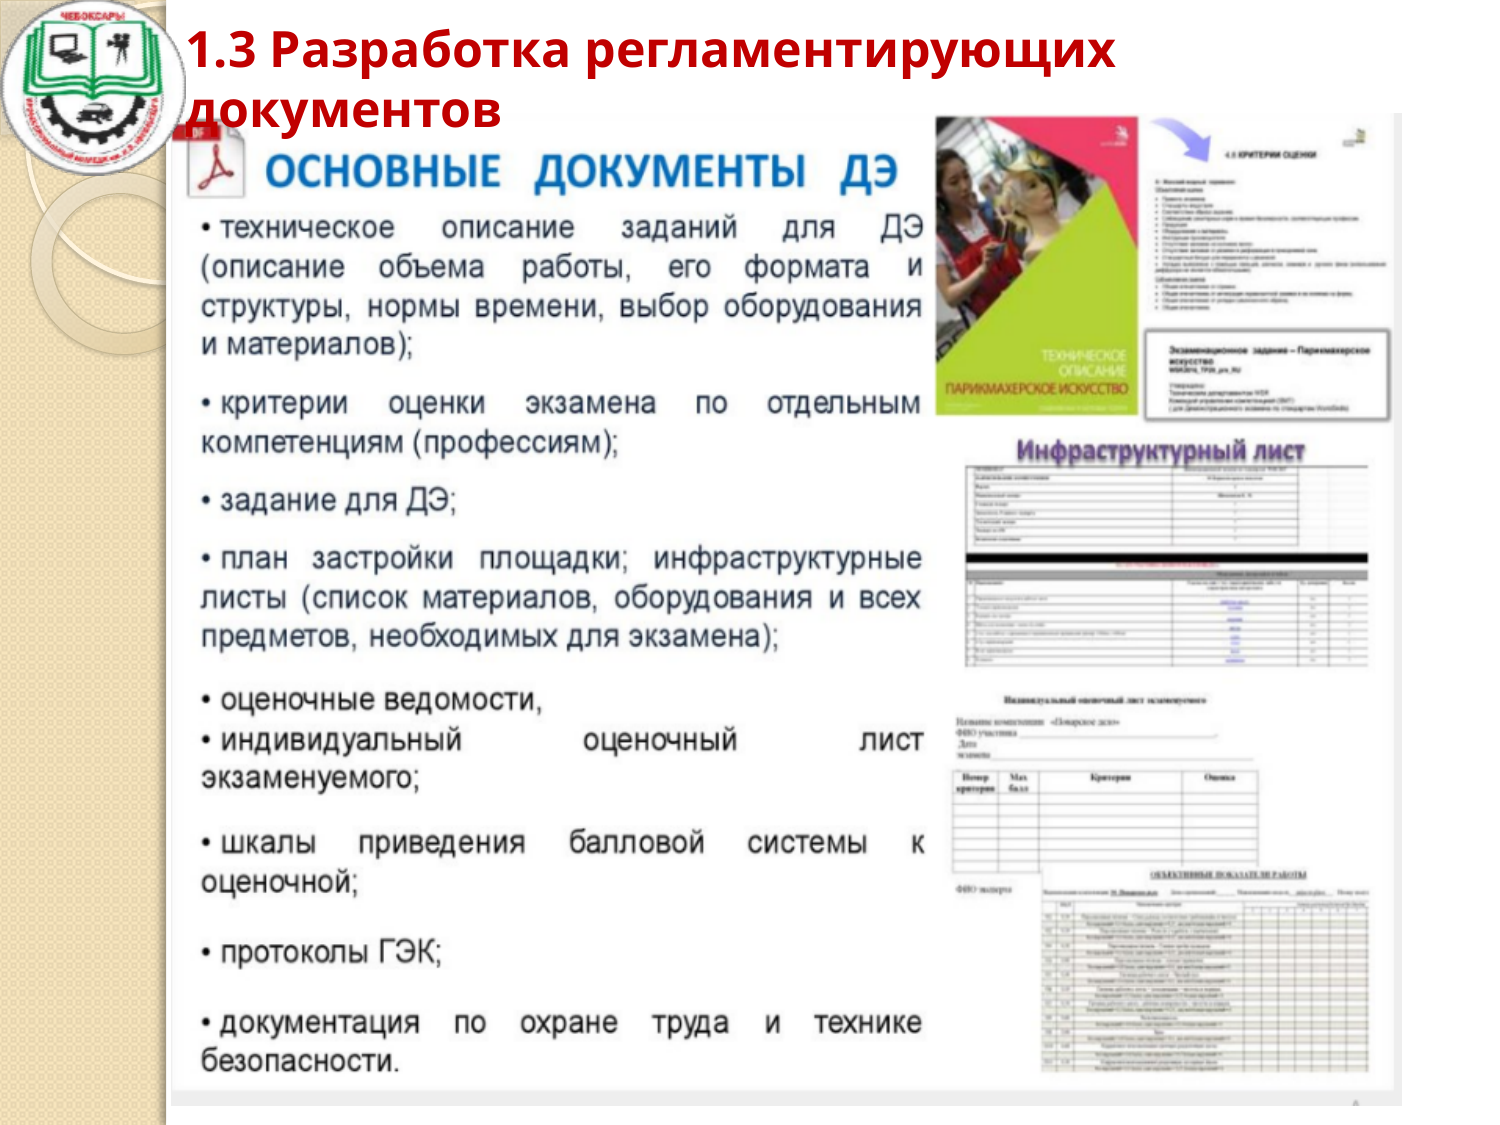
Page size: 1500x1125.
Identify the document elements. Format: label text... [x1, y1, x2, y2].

picture [0, 0, 1402, 1107]
text_box 1.3 Разработка регламентирующих документов [194, 10, 1459, 146]
